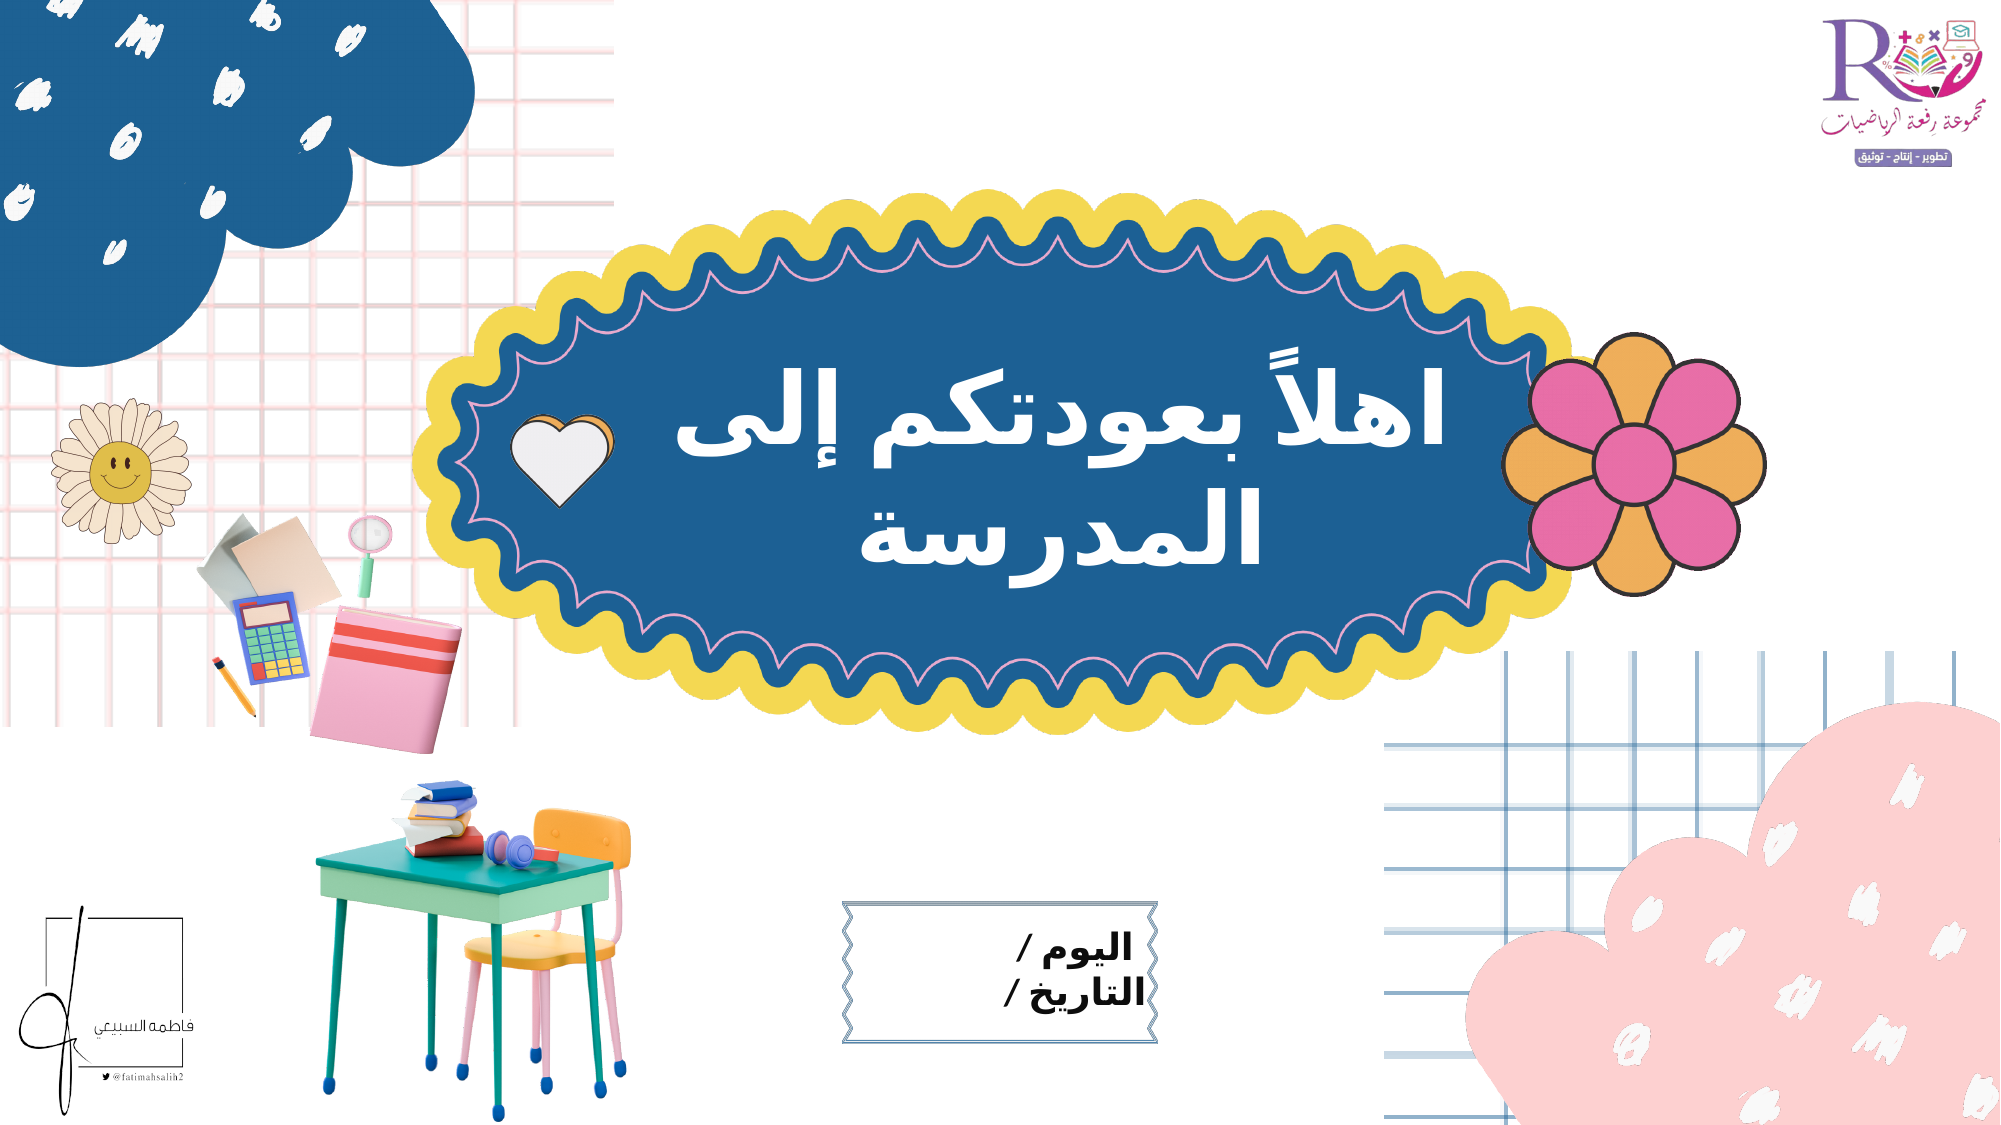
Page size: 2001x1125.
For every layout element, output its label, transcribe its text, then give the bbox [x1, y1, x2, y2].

text_box اليوم / التاريخ / [888, 885, 1262, 1085]
picture [841, 901, 1158, 1045]
picture [1818, 0, 1990, 172]
picture [315, 779, 632, 1122]
picture [9, 901, 212, 1122]
picture [0, 0, 2000, 1125]
